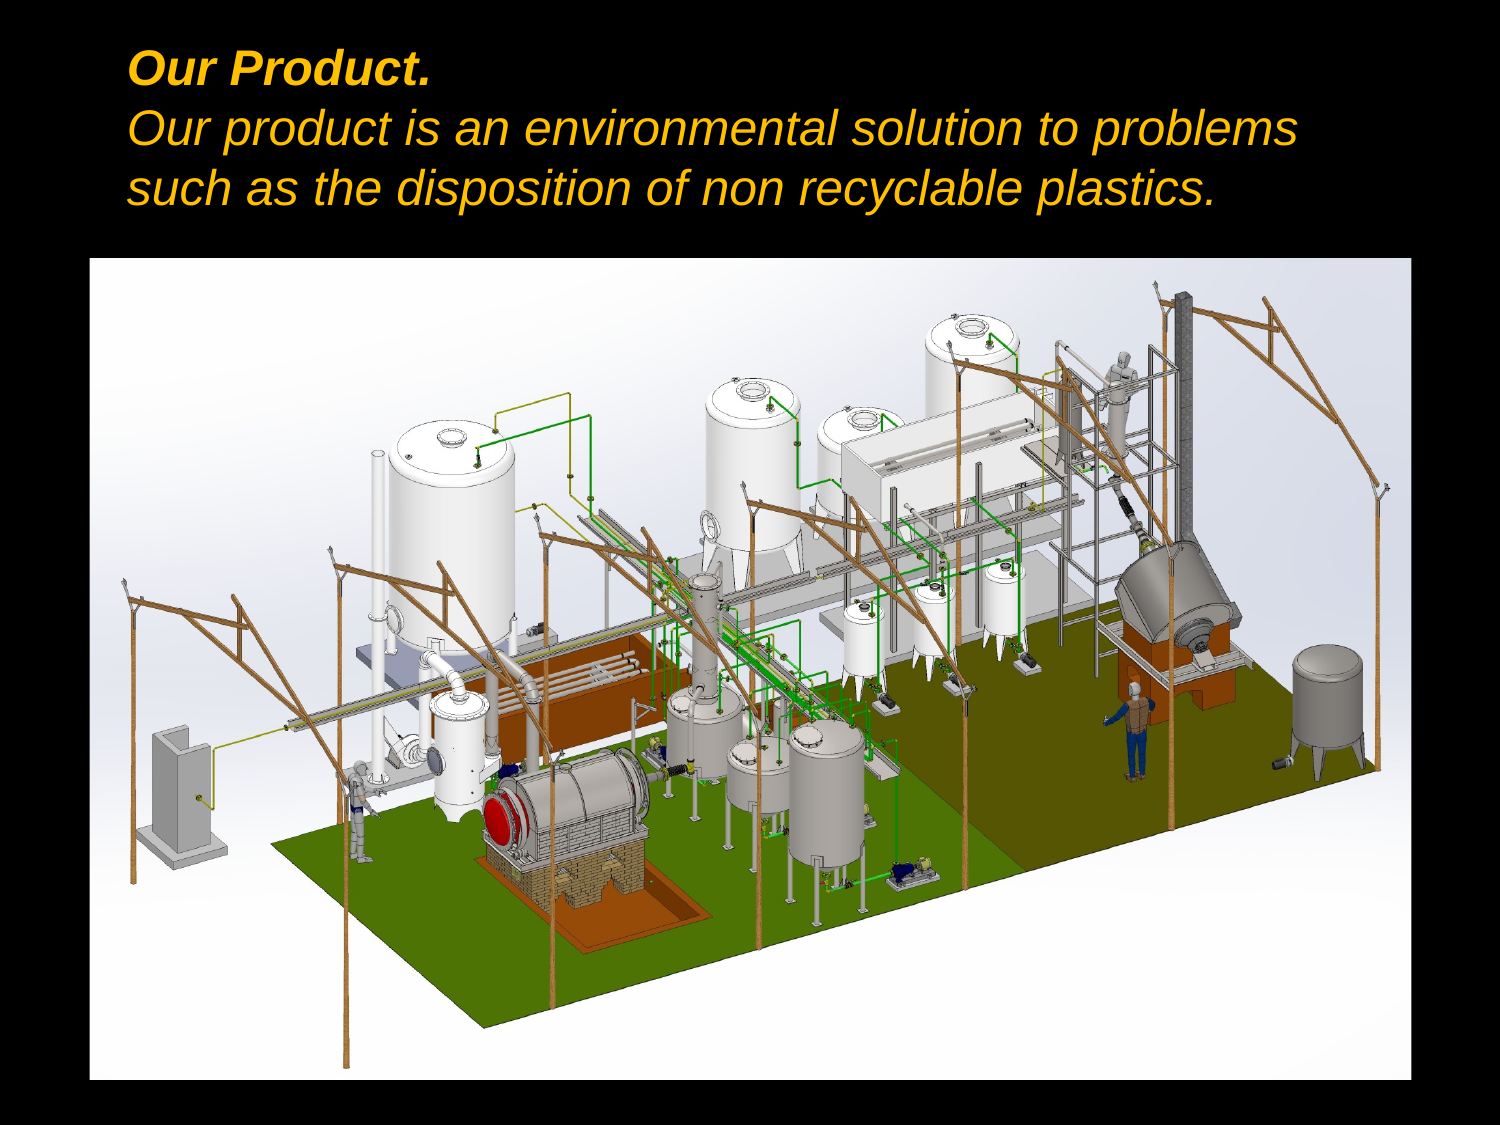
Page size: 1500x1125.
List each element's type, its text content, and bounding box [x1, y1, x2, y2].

text_box Our Product. Our product is an environmental solution to problems such as the disposition of non recyclable plastics. [112, 28, 1376, 256]
picture [89, 257, 1412, 1080]
